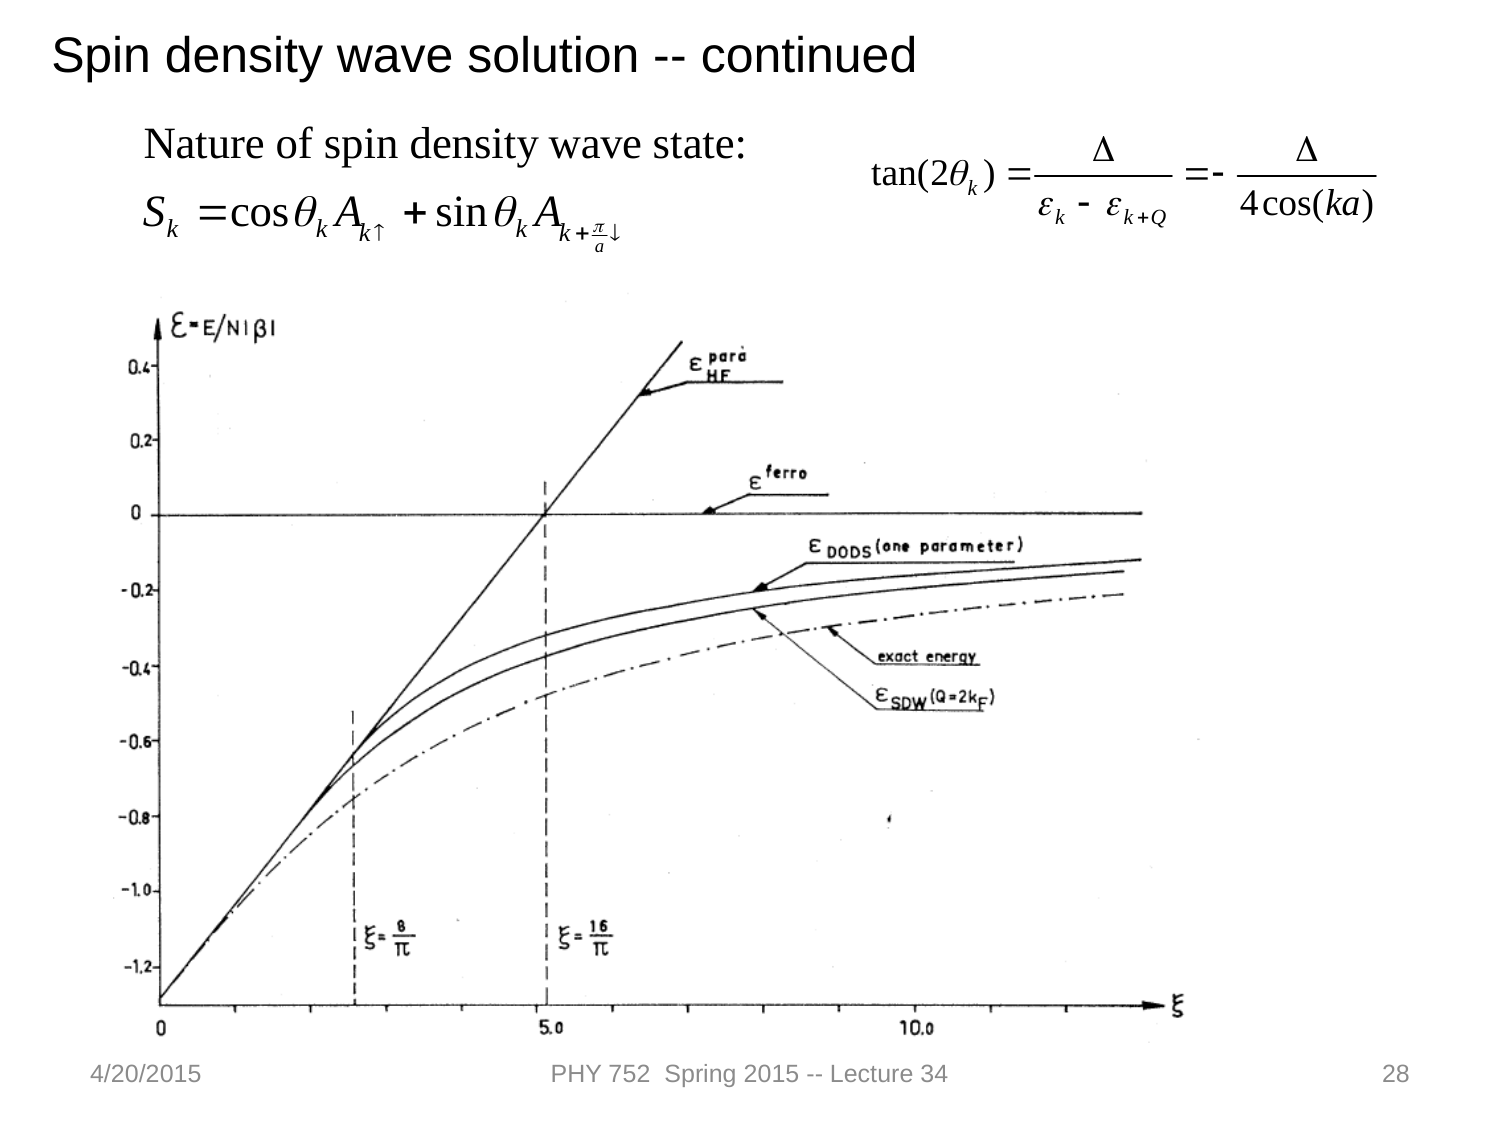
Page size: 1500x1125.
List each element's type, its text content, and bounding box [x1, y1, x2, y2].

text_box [137, 121, 751, 259]
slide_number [75, 1042, 425, 1103]
text_box Spin density wave solution -- continued [36, 14, 1382, 90]
picture [112, 289, 1204, 1043]
footer PHY 752 Spring 2015 -- Lecture 34 [512, 1052, 988, 1103]
slide_number 28 [1074, 1042, 1425, 1103]
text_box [866, 126, 1382, 236]
